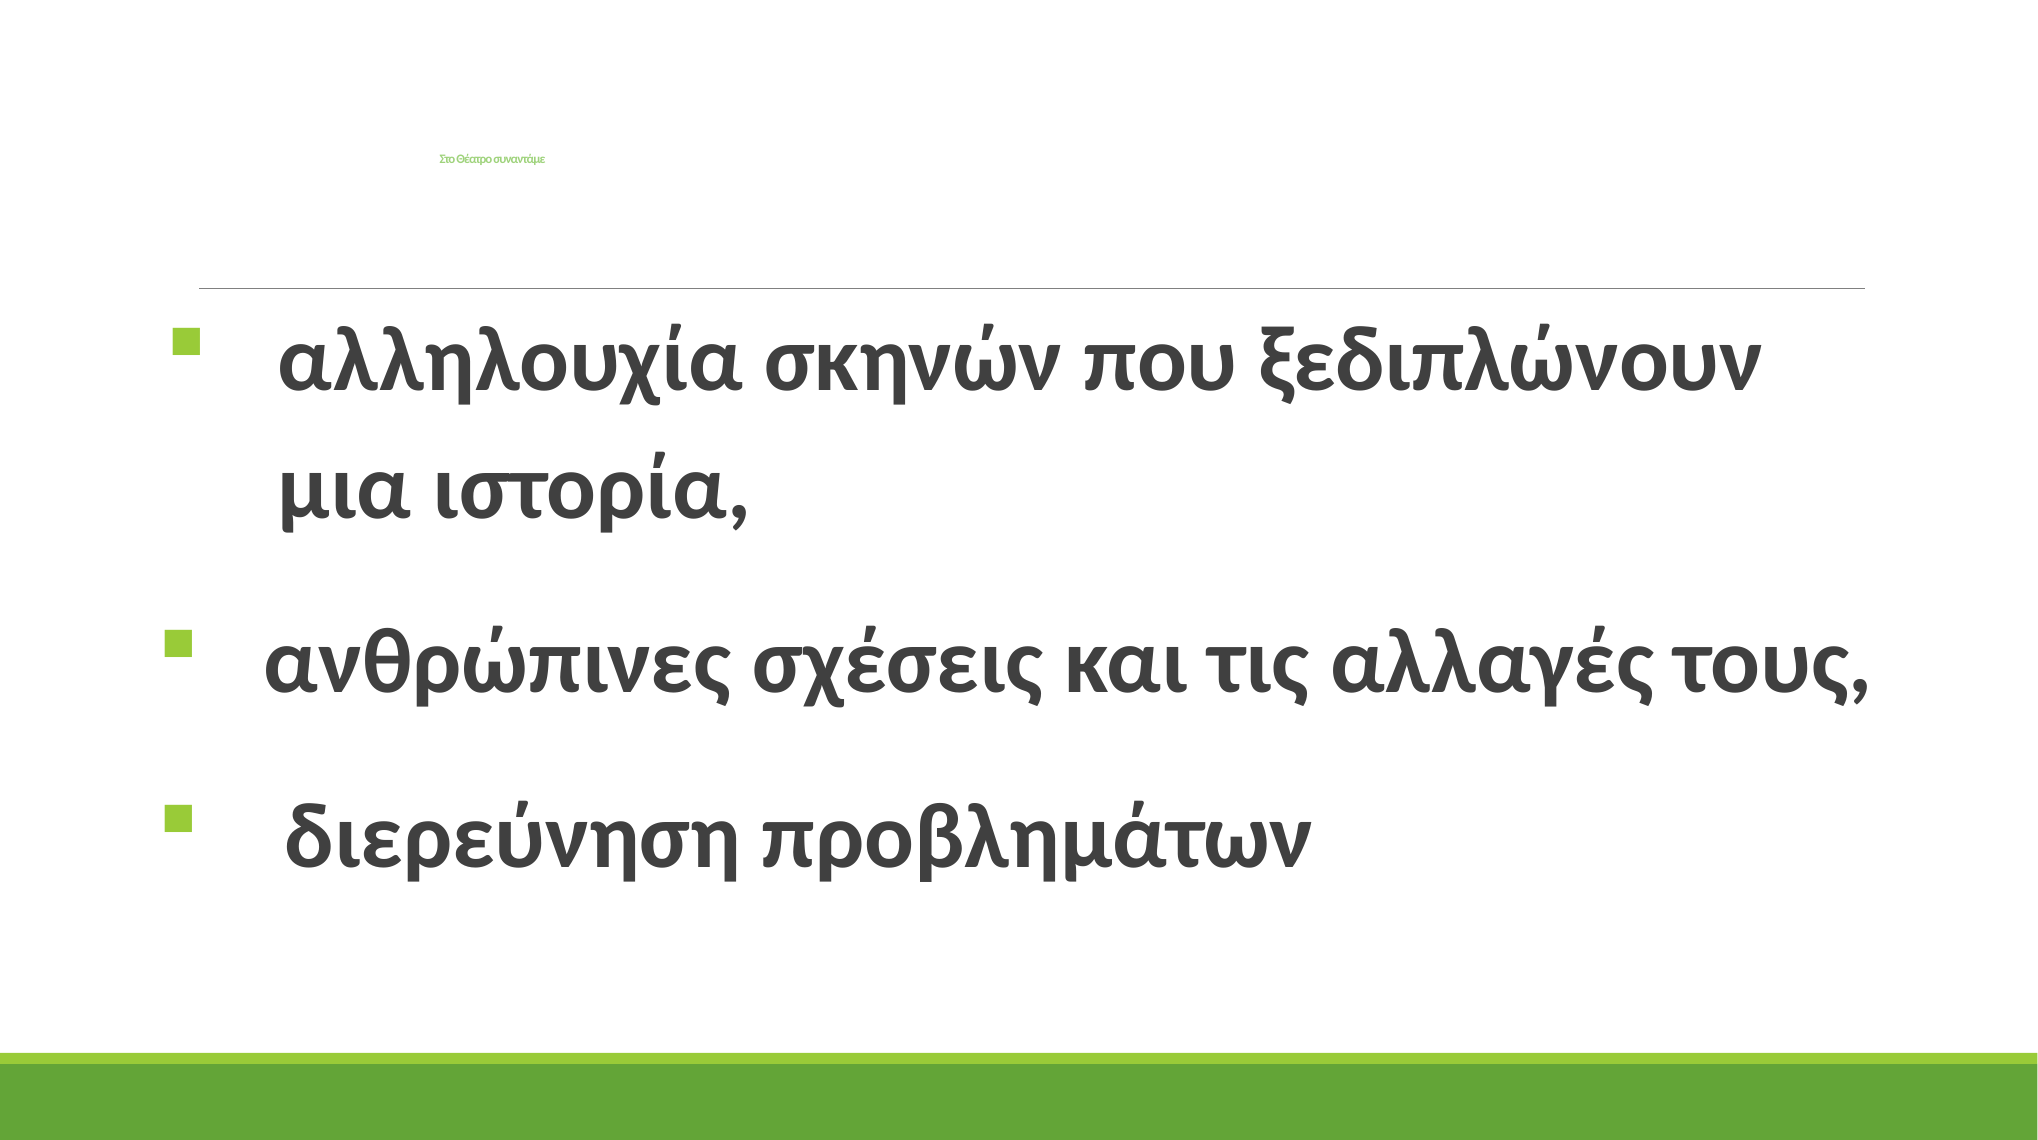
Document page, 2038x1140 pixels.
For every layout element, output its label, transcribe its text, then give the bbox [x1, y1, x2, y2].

title Στο Θέατρο συναντάμε [424, 50, 1931, 174]
list αλληλουχία σκηνών που ξεδιπλώνουν μια ιστορία, ανθρώπινες σχέσεις και τις αλλαγές τους, διερεύνηση προβλημάτων [157, 272, 1888, 997]
